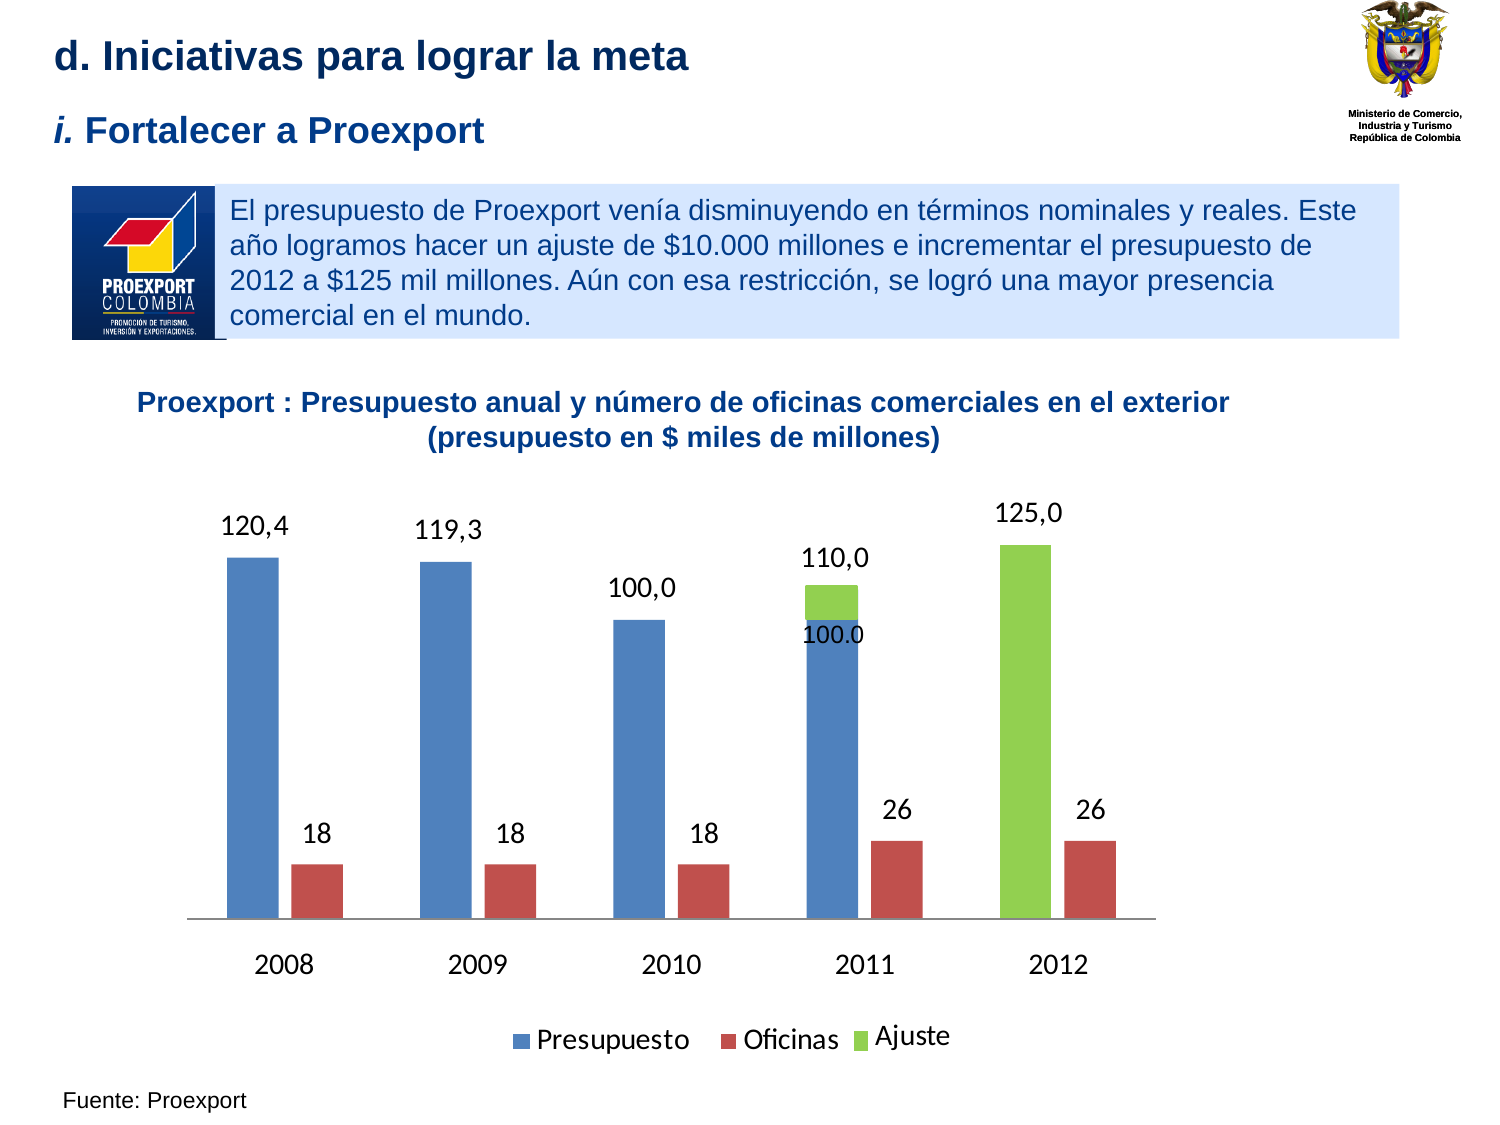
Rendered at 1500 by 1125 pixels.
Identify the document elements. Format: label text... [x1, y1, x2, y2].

text_box Proexport : Presupuesto anual y número de oficinas comerciales en el exterior (presupuesto en $ miles de millones) [109, 375, 1259, 461]
text_box Fuente: Proexport [47, 1077, 484, 1120]
picture [70, 186, 227, 341]
picture [152, 463, 1187, 1086]
text_box d. Iniciativas para lograr la meta [38, 21, 1369, 115]
text_box i. Fortalecer a Proexport [38, 98, 933, 159]
text_box El presupuesto de Proexport venía disminuyendo en términos nominales y reales. Este año logramos hacer un ajuste de $10.000 millones e incrementar el presupuesto de 2012 a $125 mil millones. Aún con esa restricción, se logró una mayor presencia comercial en el mundo. [214, 183, 1400, 339]
